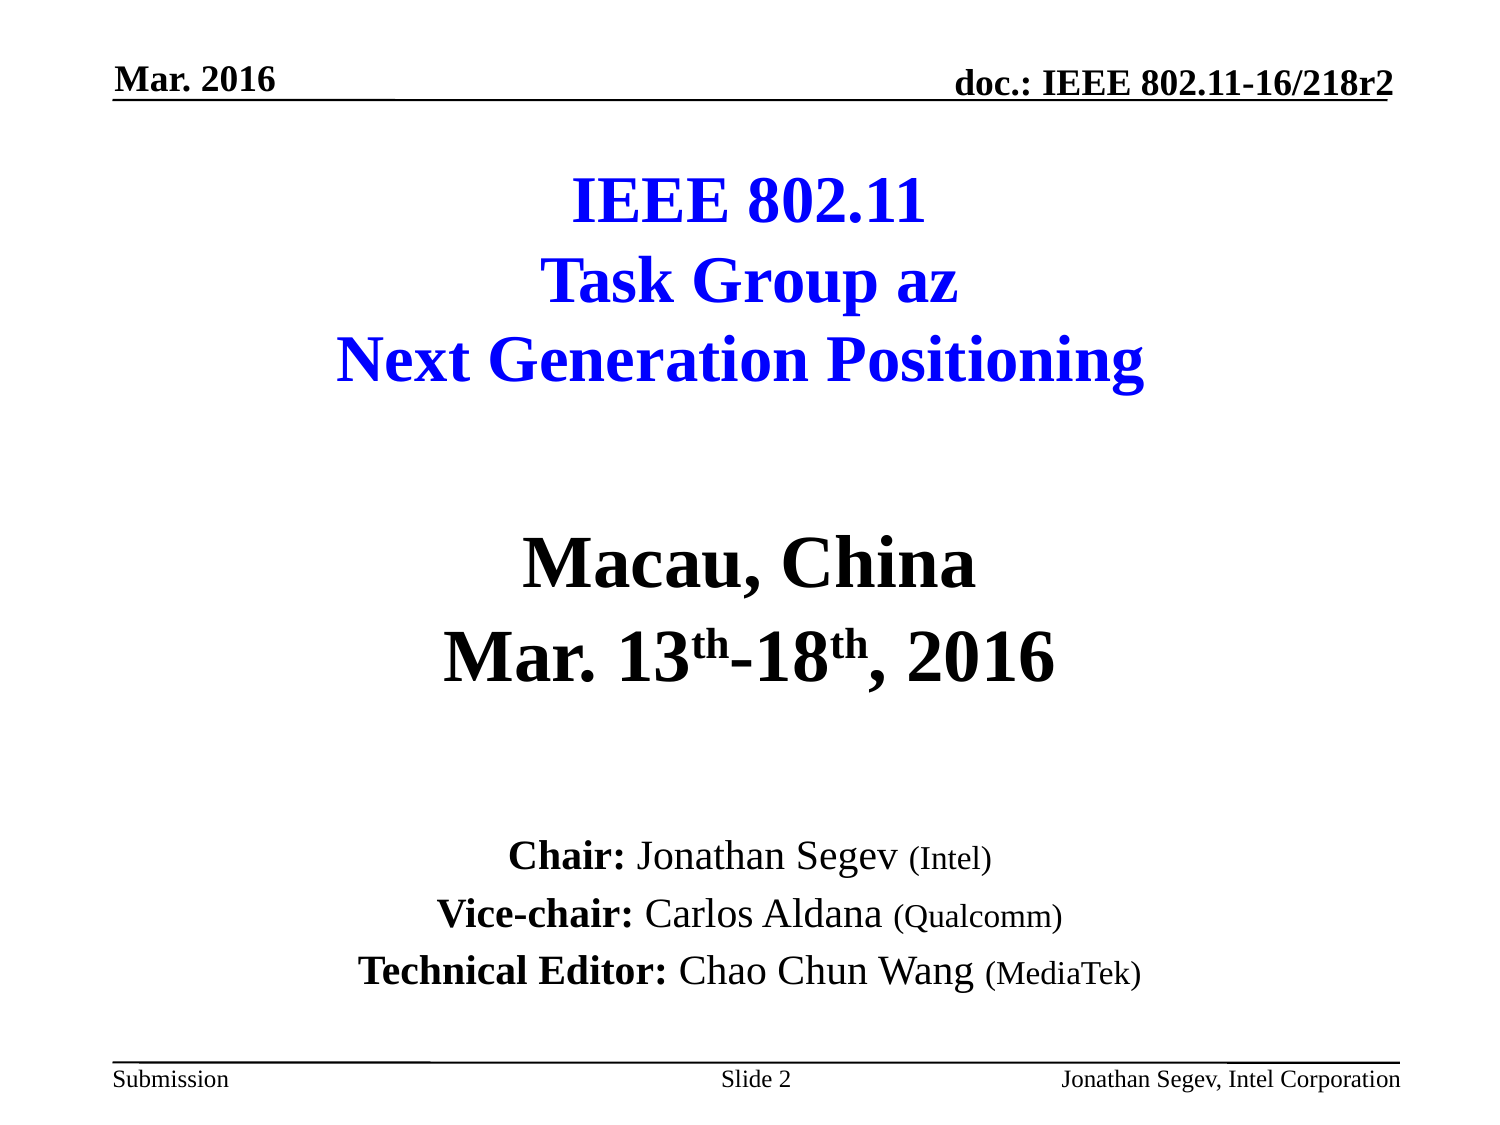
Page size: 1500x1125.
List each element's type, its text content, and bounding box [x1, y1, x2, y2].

list Macau, China Mar. 13th-18th, 2016 Chair: Jonathan Segev (Intel) Vice-chair: Carlos Aldana (Qualcomm) Technical Editor: Chao Chun Wang (MediaTek) [112, 514, 1388, 1000]
title IEEE 802.11 Task Group az Next Generation Positioning [112, 129, 1388, 421]
footer Jonathan Segev, Intel Corporation [878, 1061, 1402, 1093]
slide_number Slide 2 [712, 1061, 800, 1123]
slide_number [114, 54, 423, 100]
